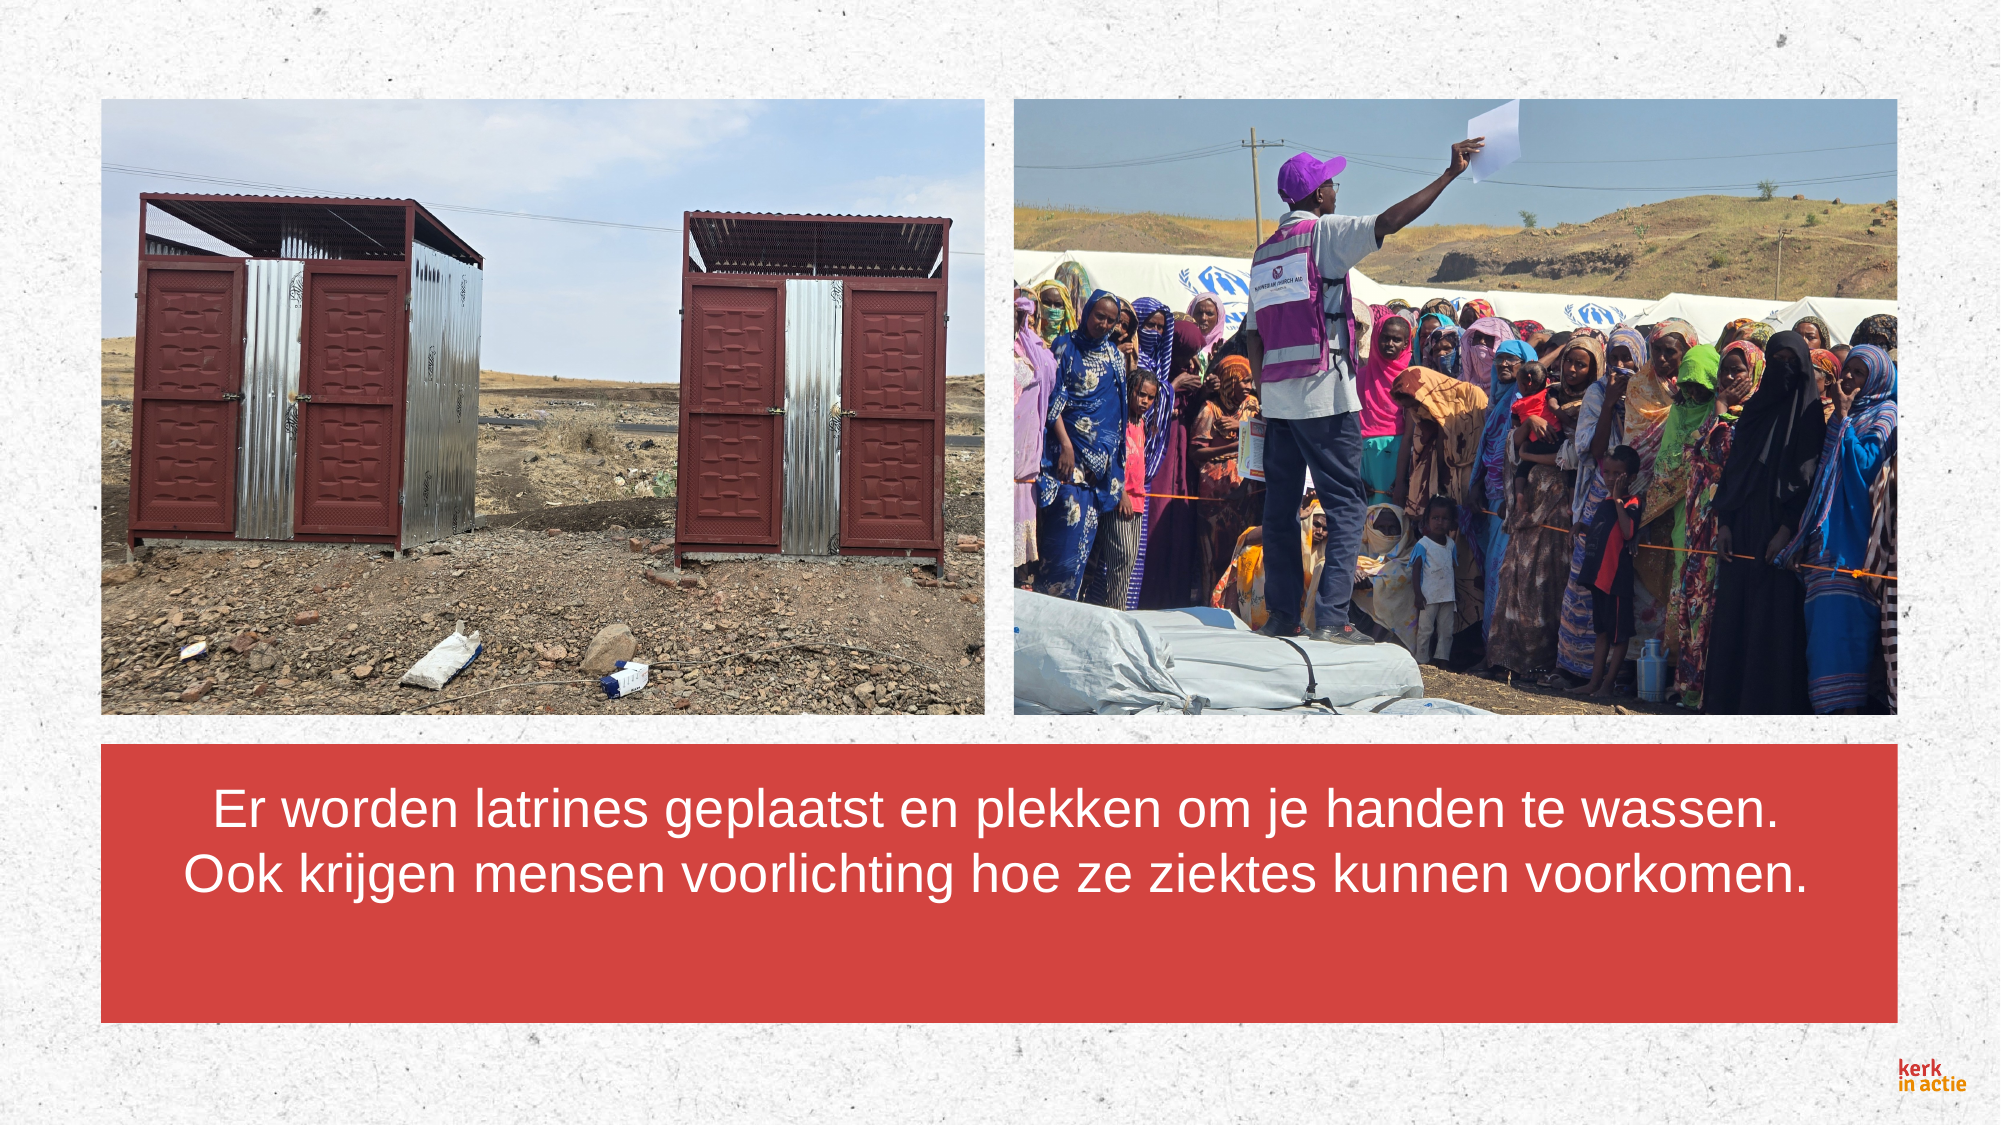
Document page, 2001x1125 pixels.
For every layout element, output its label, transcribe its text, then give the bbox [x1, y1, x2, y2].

picture [0, 0, 2001, 1125]
list Er worden latrines geplaatst en plekken om je handen te wassen. Ook krijgen mensen voorlichting hoe ze ziektes kunnen voorkomen. [101, 744, 1898, 1023]
